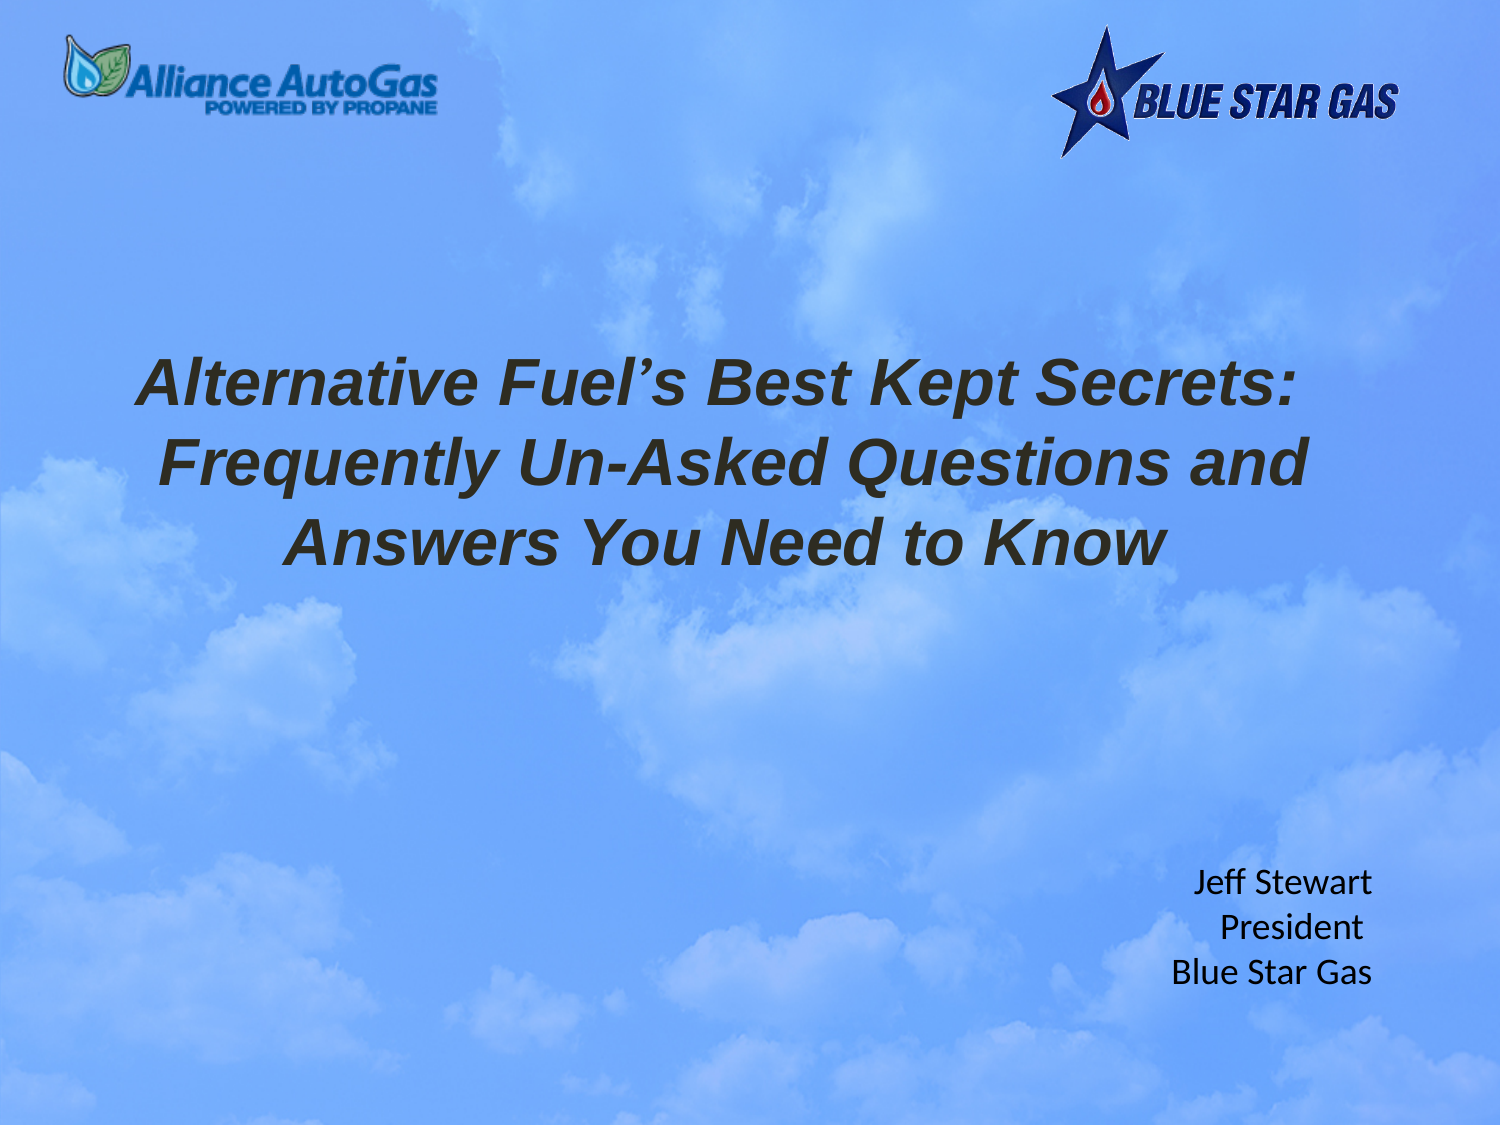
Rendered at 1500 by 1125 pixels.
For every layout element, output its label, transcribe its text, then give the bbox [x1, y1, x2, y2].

text_box Jeff Stewart President Blue Star Gas [637, 849, 1388, 1000]
picture [0, 0, 1500, 1125]
text_box Alternative Fuel’s Best Kept Secrets: Frequently Un-Asked Questions and Answers You Need to Know [0, 331, 1450, 587]
